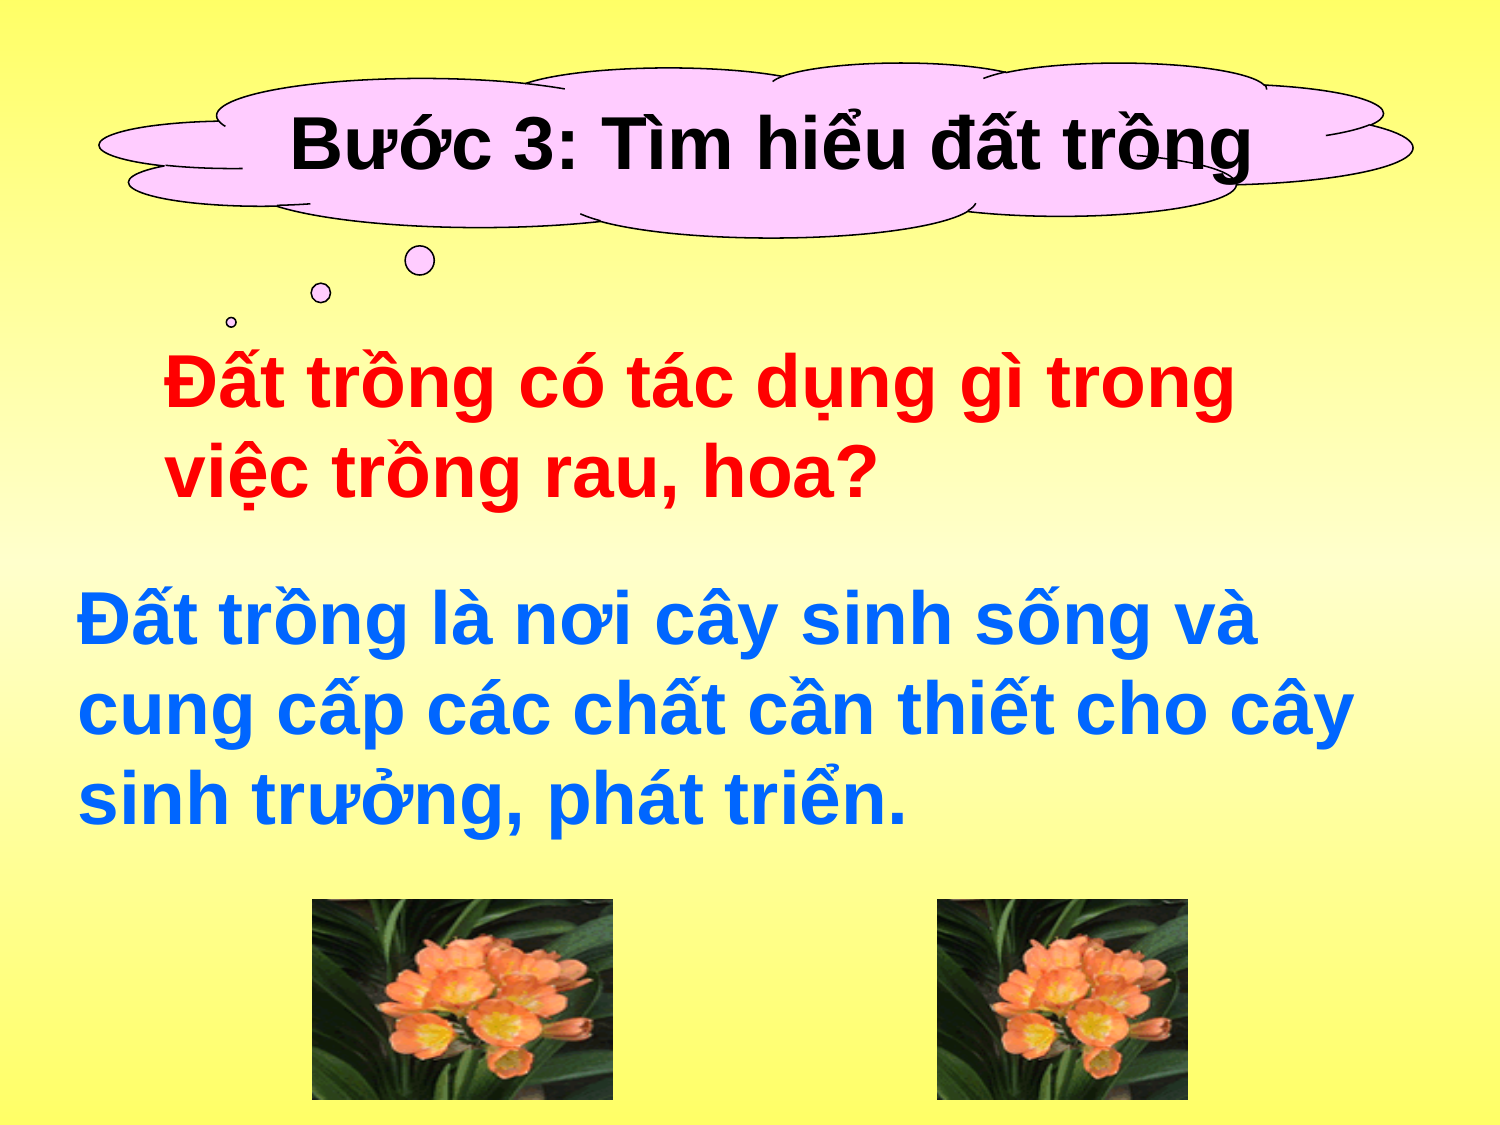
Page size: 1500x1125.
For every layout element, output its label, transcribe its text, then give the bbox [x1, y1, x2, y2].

text_box [98, 89, 1231, 239]
text_box [311, 283, 331, 303]
text_box Đất trồng có tác dụng gì trong việc trồng rau, hoa? [150, 324, 1300, 520]
picture [937, 899, 1188, 1101]
text_box [290, 63, 1293, 87]
text_box [226, 317, 237, 324]
picture [312, 899, 613, 1101]
text_box Đất trồng là nơi cây sinh sống và cung cấp các chất cần thiết cho cây sinh trưởng, phát triển. [62, 562, 1463, 848]
text_box Bước 3: Tìm hiểu đất trồng [274, 87, 1325, 193]
text_box [405, 245, 435, 276]
text_box [1325, 90, 1414, 179]
